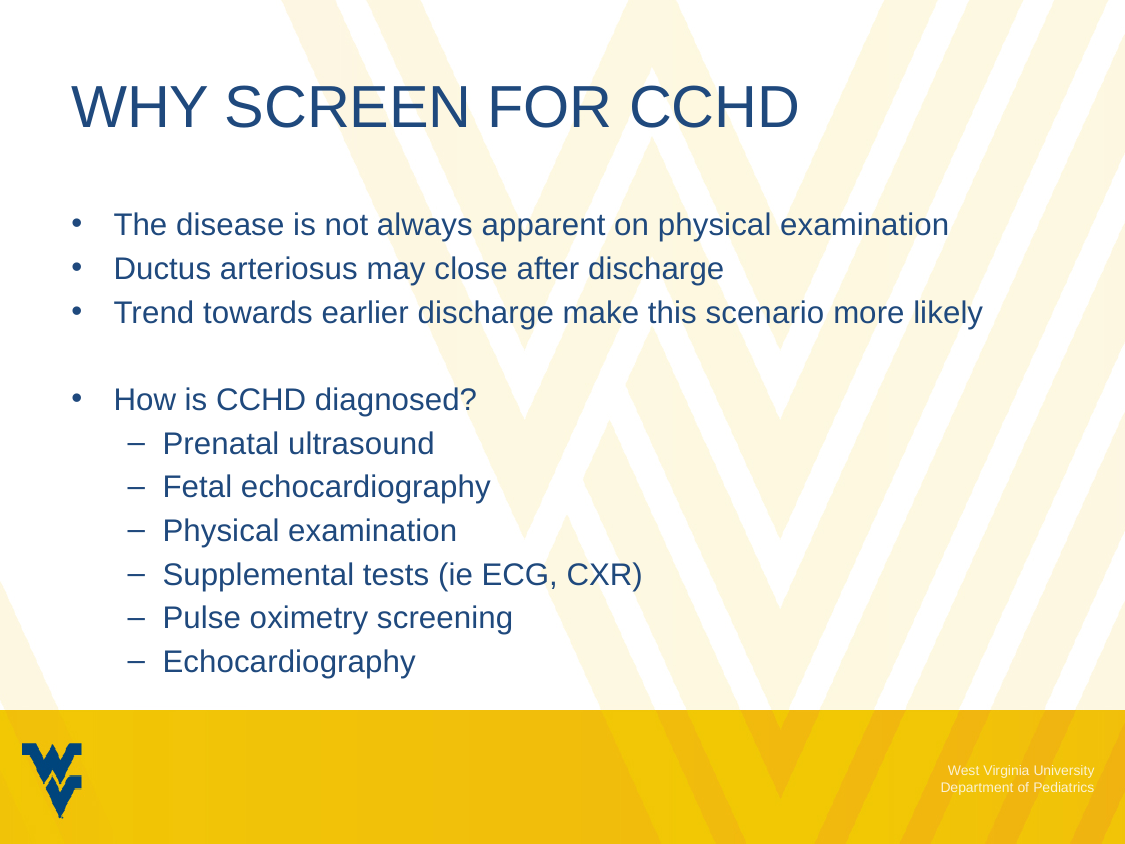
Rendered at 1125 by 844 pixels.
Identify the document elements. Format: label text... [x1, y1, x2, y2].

title Why Screen for CCHD [56, 33, 1069, 175]
picture [0, 0, 1125, 844]
list The disease is not always apparent on physical examination Ductus arteriosus may close after discharge Trend towards earlier discharge make this scenario more likely How is CCHD diagnosed? Prenatal ultrasound Fetal echocardiography Physical examination Supplemental tests (ie ECG, CXR) Pulse oximetry screening Echocardiography [56, 196, 1069, 754]
